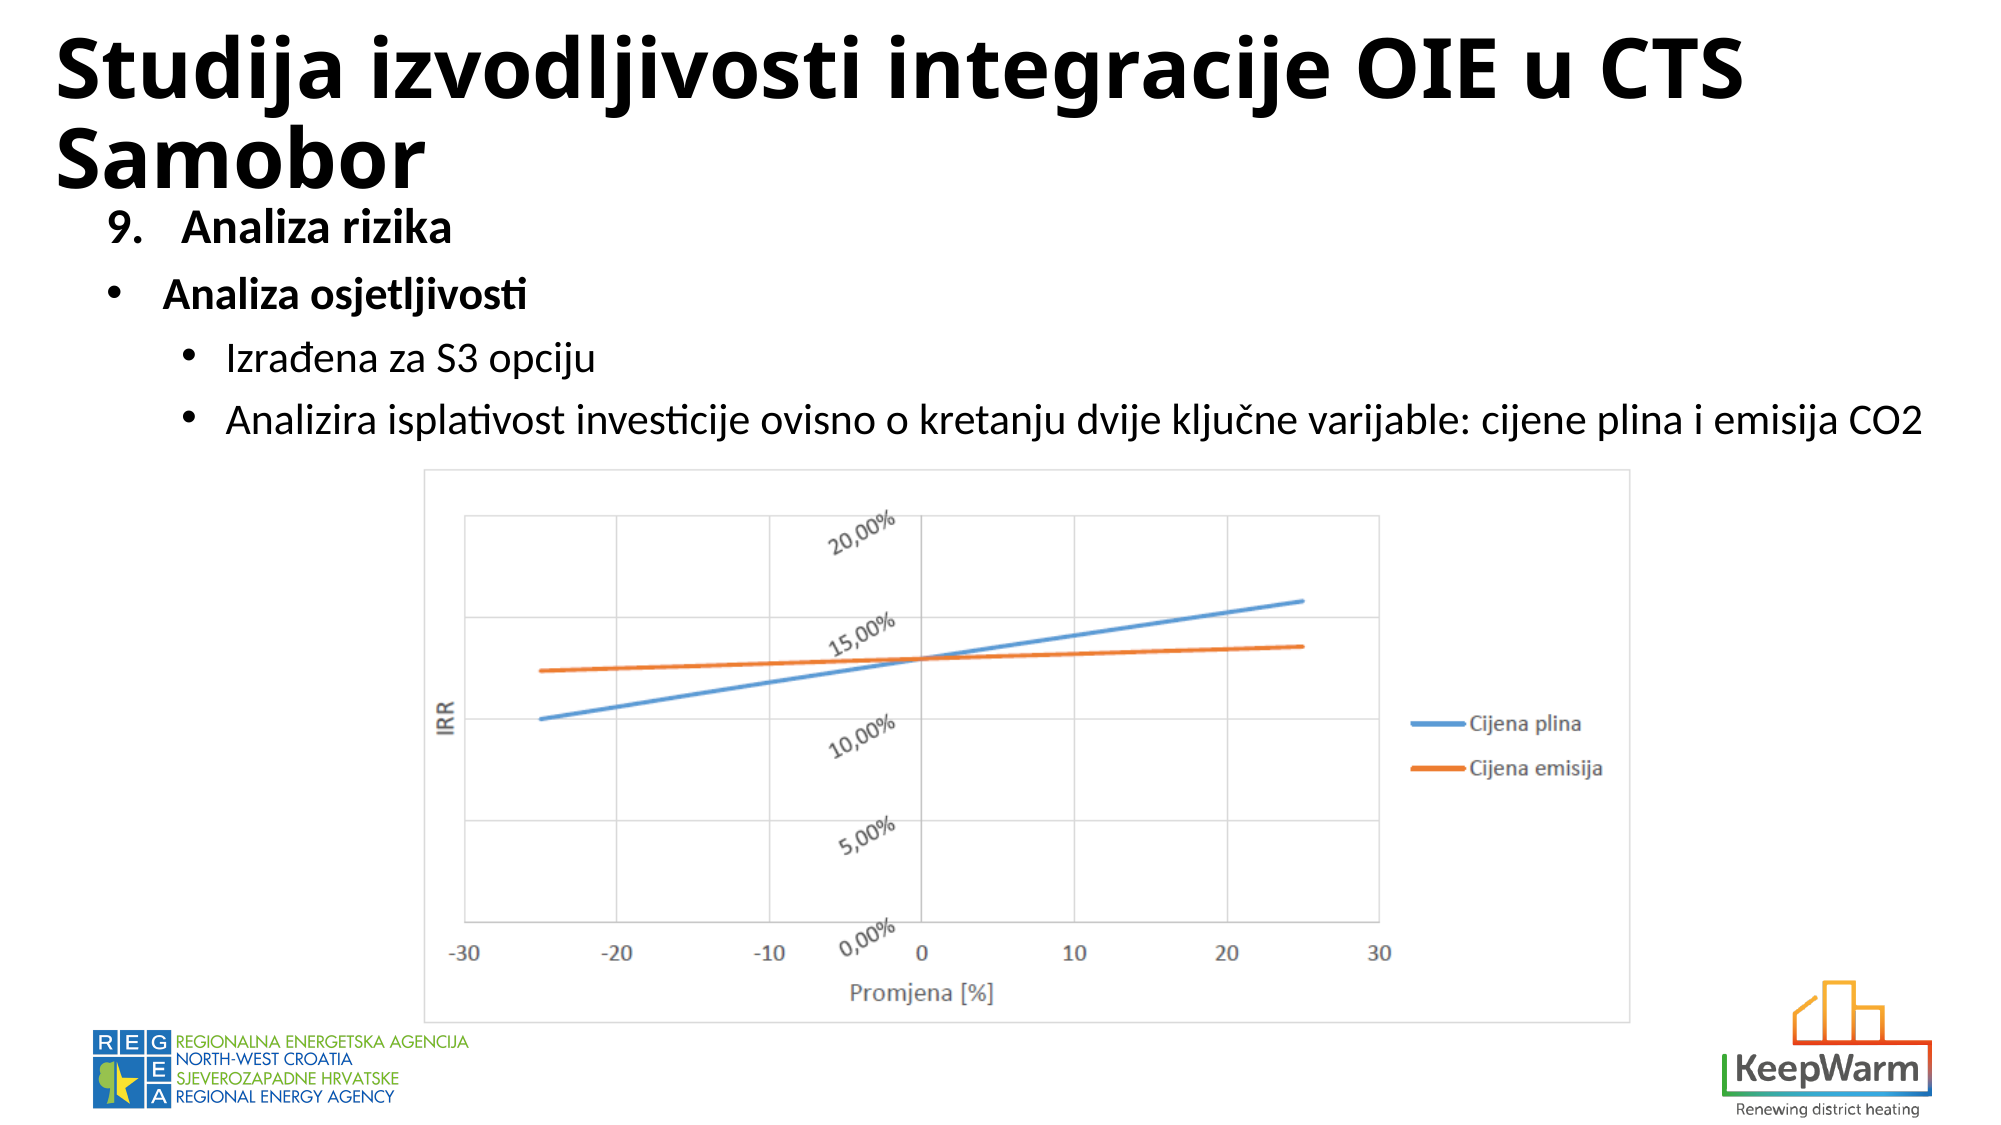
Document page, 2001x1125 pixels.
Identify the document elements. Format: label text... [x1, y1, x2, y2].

list Analiza rizika Analiza osjetljivosti Izrađena za S3 opciju Analizira isplativost investicije ovisno o kretanju dvije ključne varijable: cijene plina i emisija CO2 [89, 190, 2000, 963]
picture [1722, 980, 1932, 1118]
picture [68, 461, 1639, 1125]
title Studija izvodljivosti integracije OIE u CTS Samobor [40, 7, 1972, 225]
